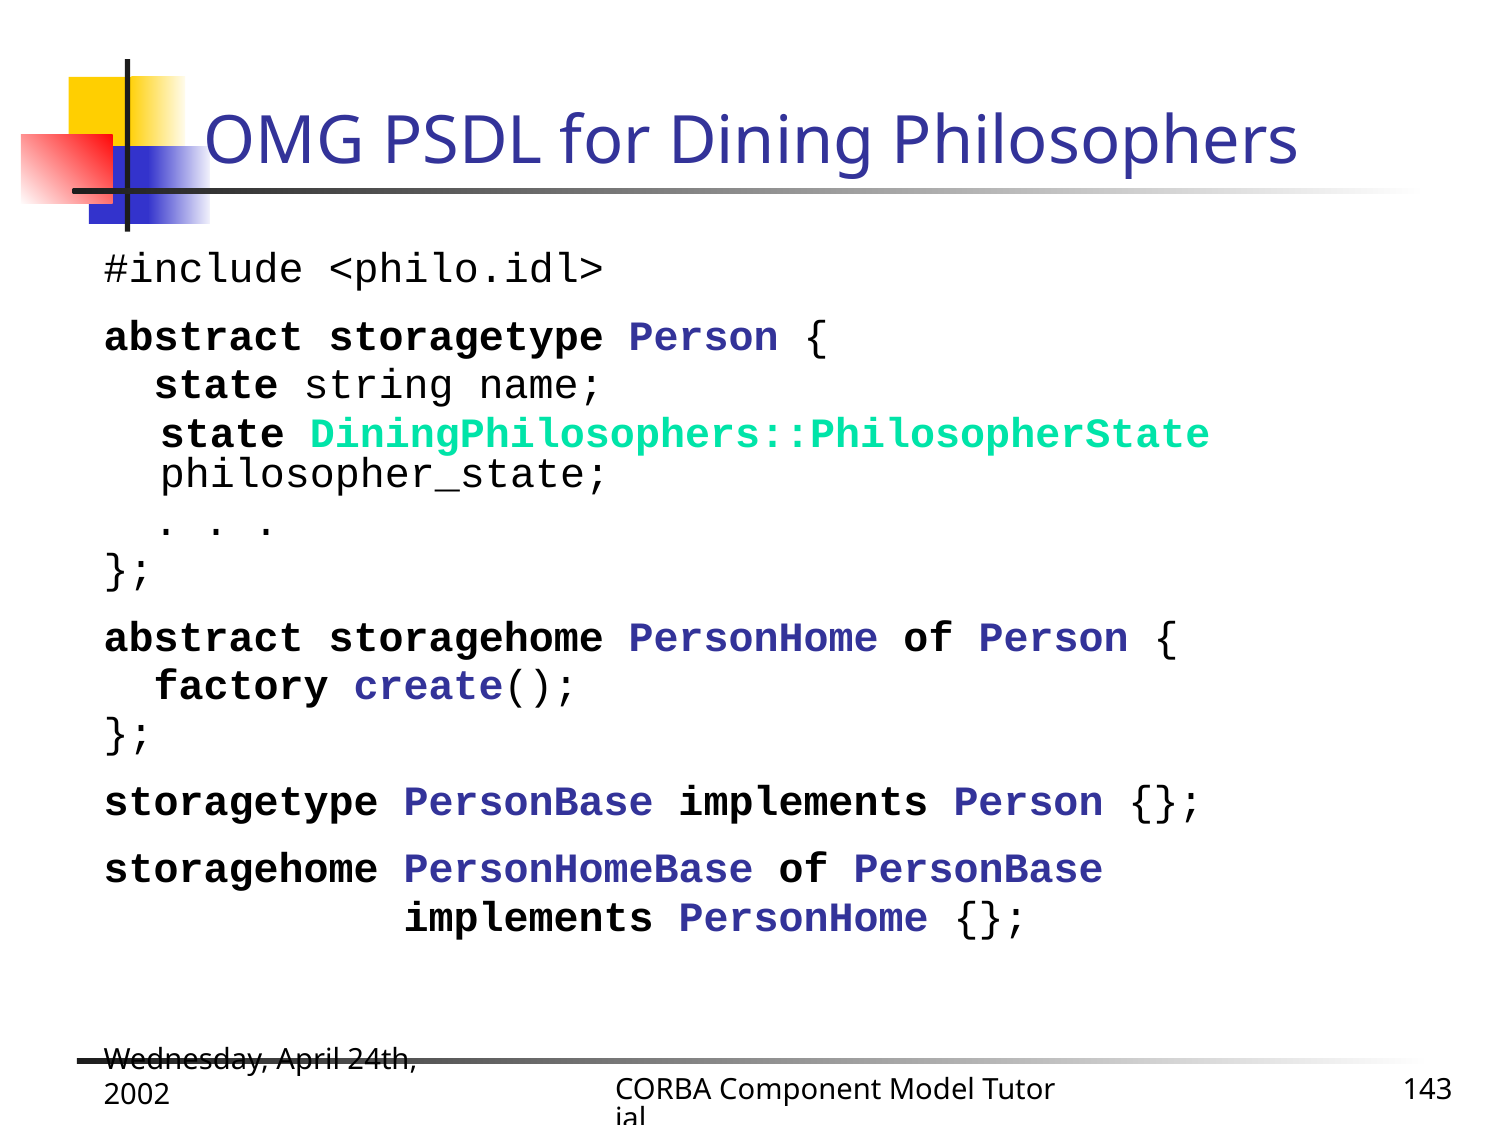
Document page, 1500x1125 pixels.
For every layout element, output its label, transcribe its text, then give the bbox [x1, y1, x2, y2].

title OMG PSDL for Dining Philosophers [188, 30, 1468, 185]
footer CORBA Component Model Tutorial [599, 1042, 1076, 1118]
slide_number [88, 1042, 504, 1118]
list #include <philo.idl> abstract storagetype Person { state string name; state DiningPhilosophers::PhilosopherState philosopher_state; . . . }; abstract storagehome PersonHome of Person { factory create(); }; storagetype PersonBase implements Person {}; storagehome PersonHomeBase of PersonBase implements PersonHome {}; [88, 243, 1470, 1036]
slide_number 143 [1154, 1042, 1468, 1118]
